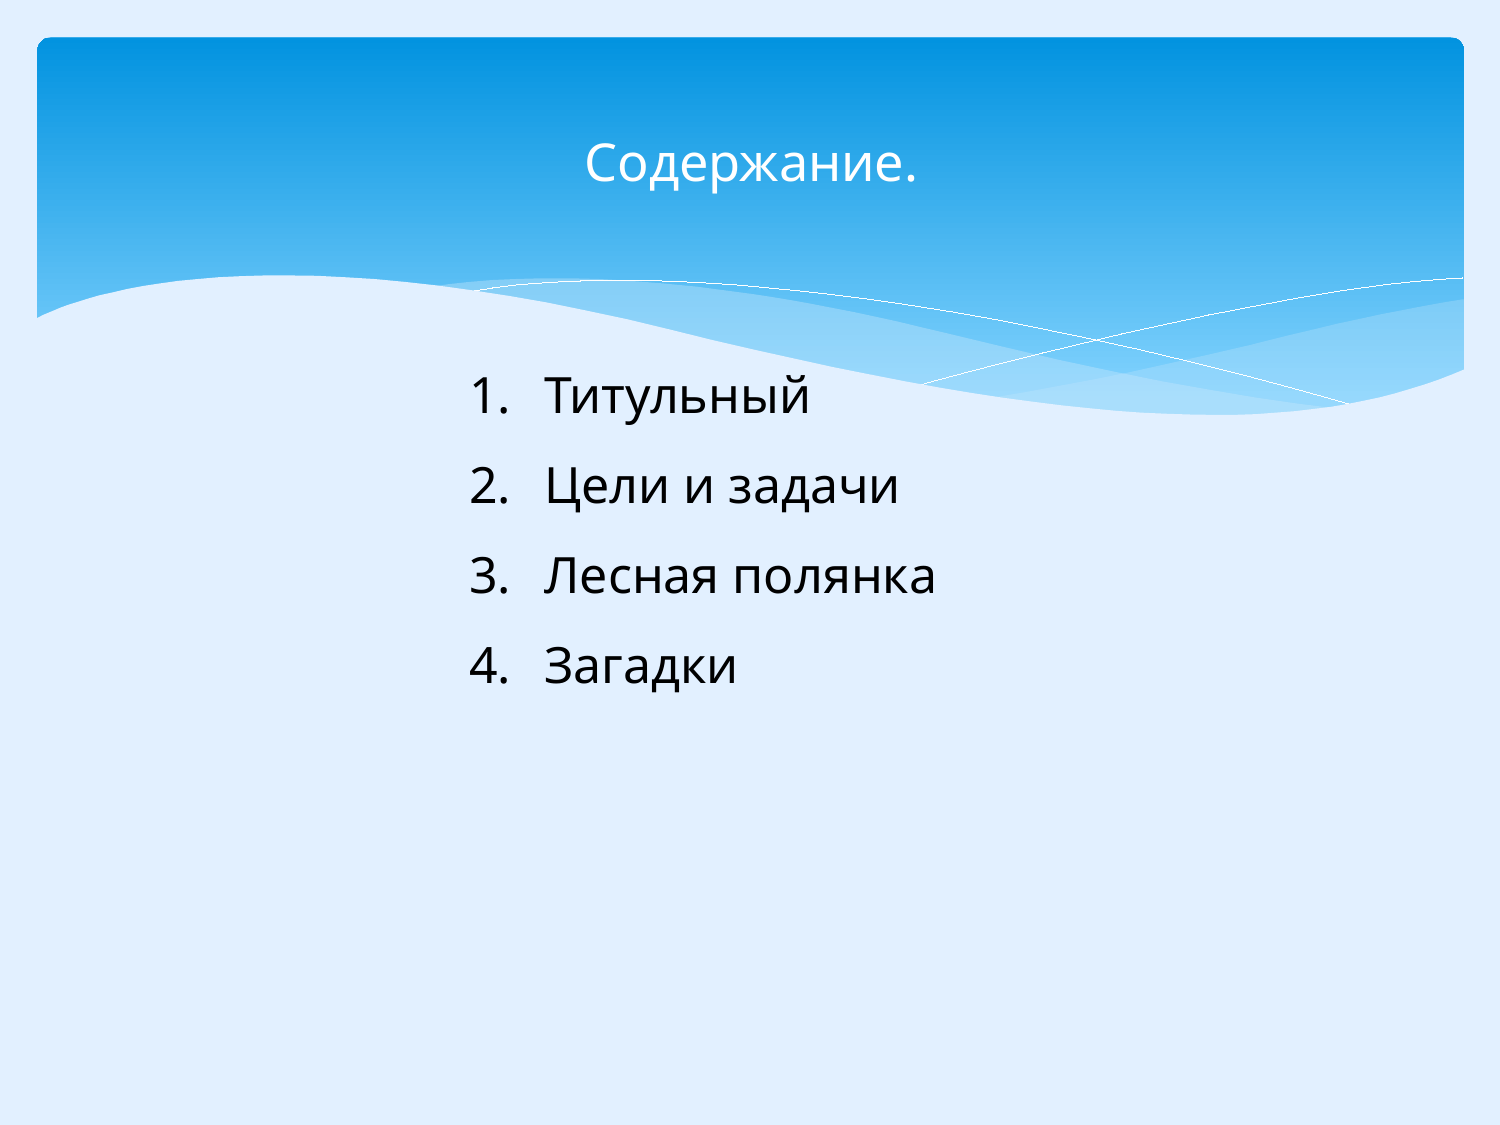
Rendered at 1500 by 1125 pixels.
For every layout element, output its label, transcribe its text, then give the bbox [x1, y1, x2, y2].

text_box Титульный Цели и задачи Лесная полянка Загадки [454, 326, 975, 746]
title Содержание. [76, 120, 1427, 327]
